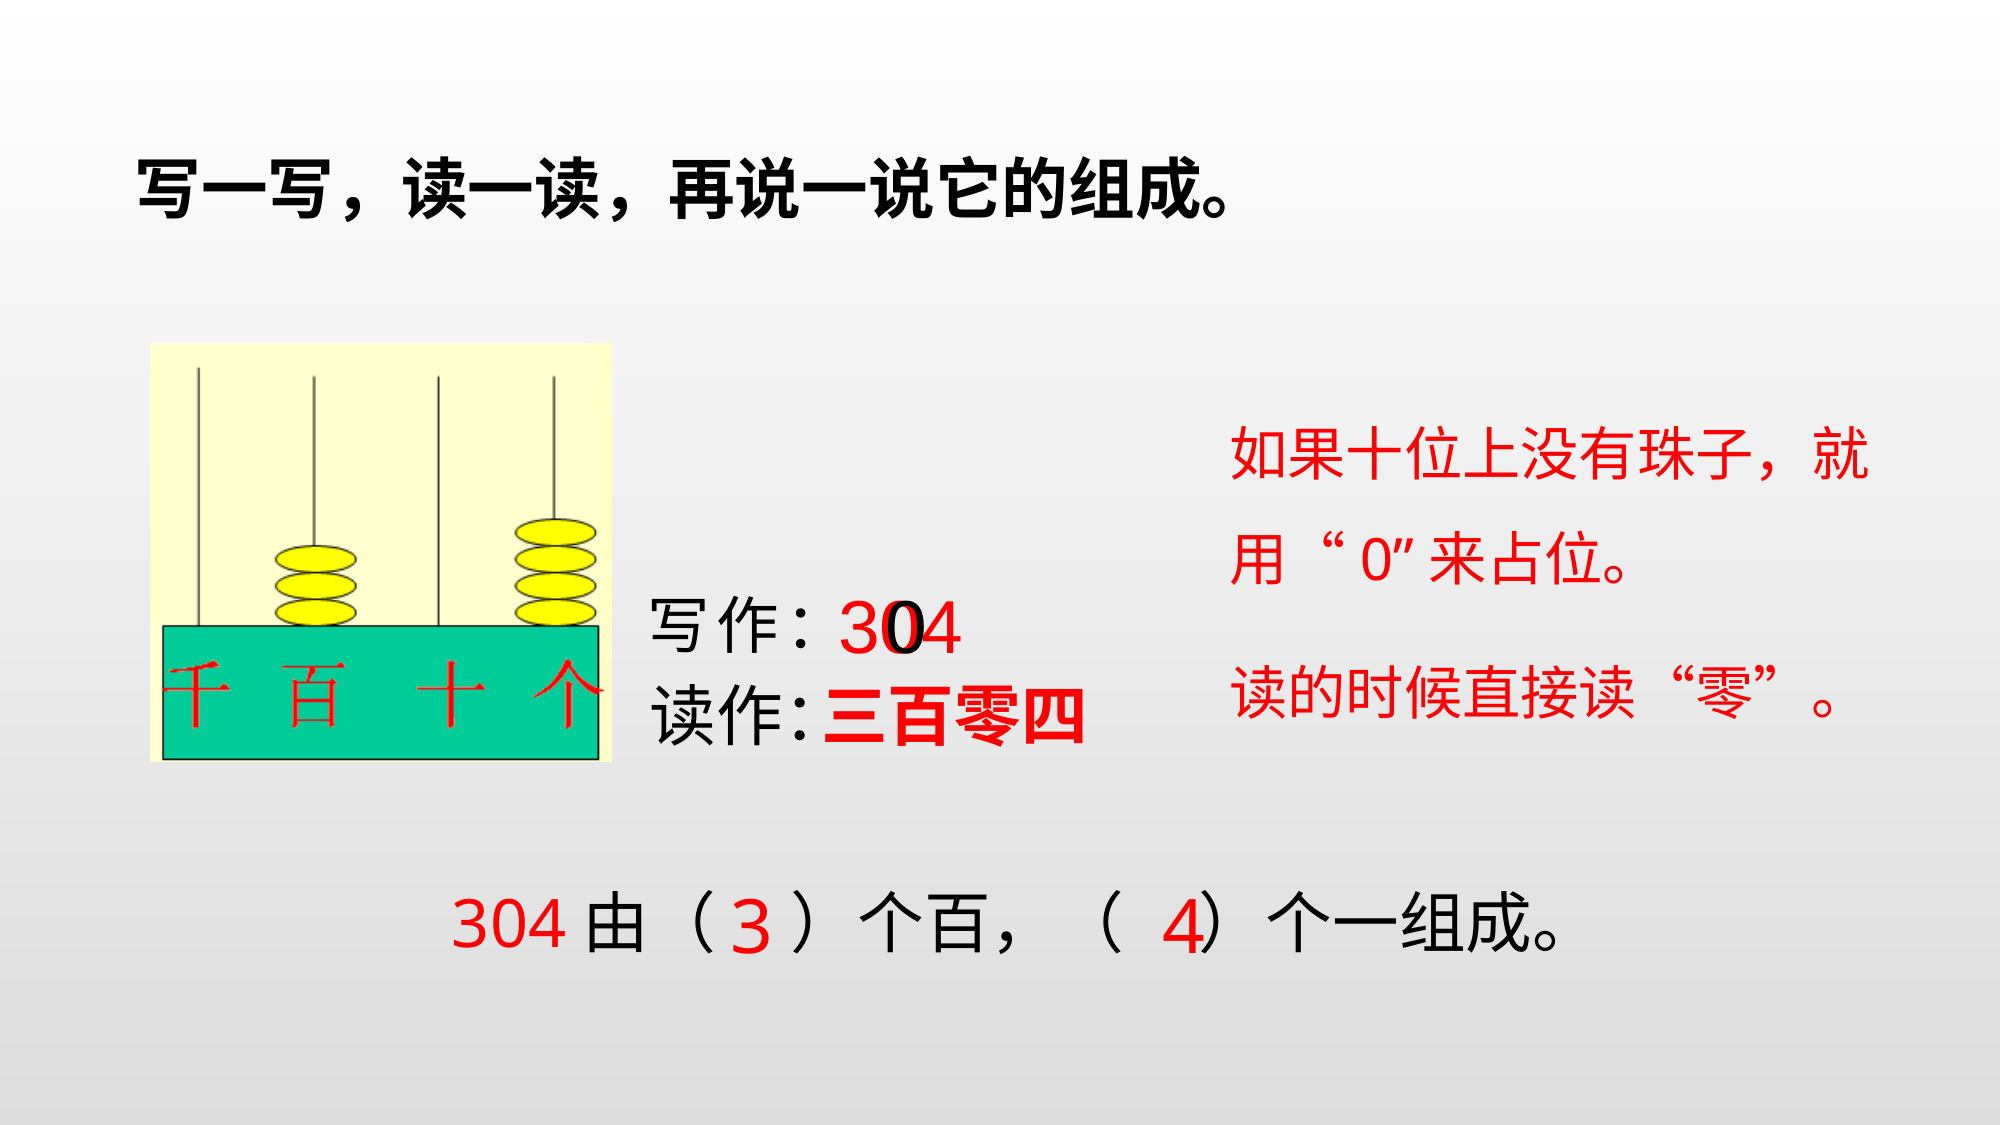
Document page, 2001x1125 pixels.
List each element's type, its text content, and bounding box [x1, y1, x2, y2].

text_box 读作： [635, 666, 806, 761]
text_box 写一写，读一读，再说一说它的组成。 [119, 139, 1506, 235]
text_box 如果十位上没有珠子，就用“0”来占位。 读的时候直接读“零”。 [1214, 374, 1886, 734]
text_box 304由（ ）个百，（ ）个一组成。 [1232, 873, 1630, 968]
text_box 写作： [619, 557, 941, 668]
text_box 3 [704, 871, 800, 976]
text_box 4 [1137, 871, 1232, 976]
text_box 0 [870, 571, 930, 677]
text_box 304 [930, 571, 984, 666]
text_box 304由（ ）个百，（ ）个一组成。 [437, 873, 704, 968]
text_box 三百零四 [806, 666, 1232, 761]
picture [150, 343, 612, 762]
text_box 304由（ ）个百，（ ）个一组成。 [800, 873, 1137, 968]
text_box 304 [818, 571, 870, 666]
